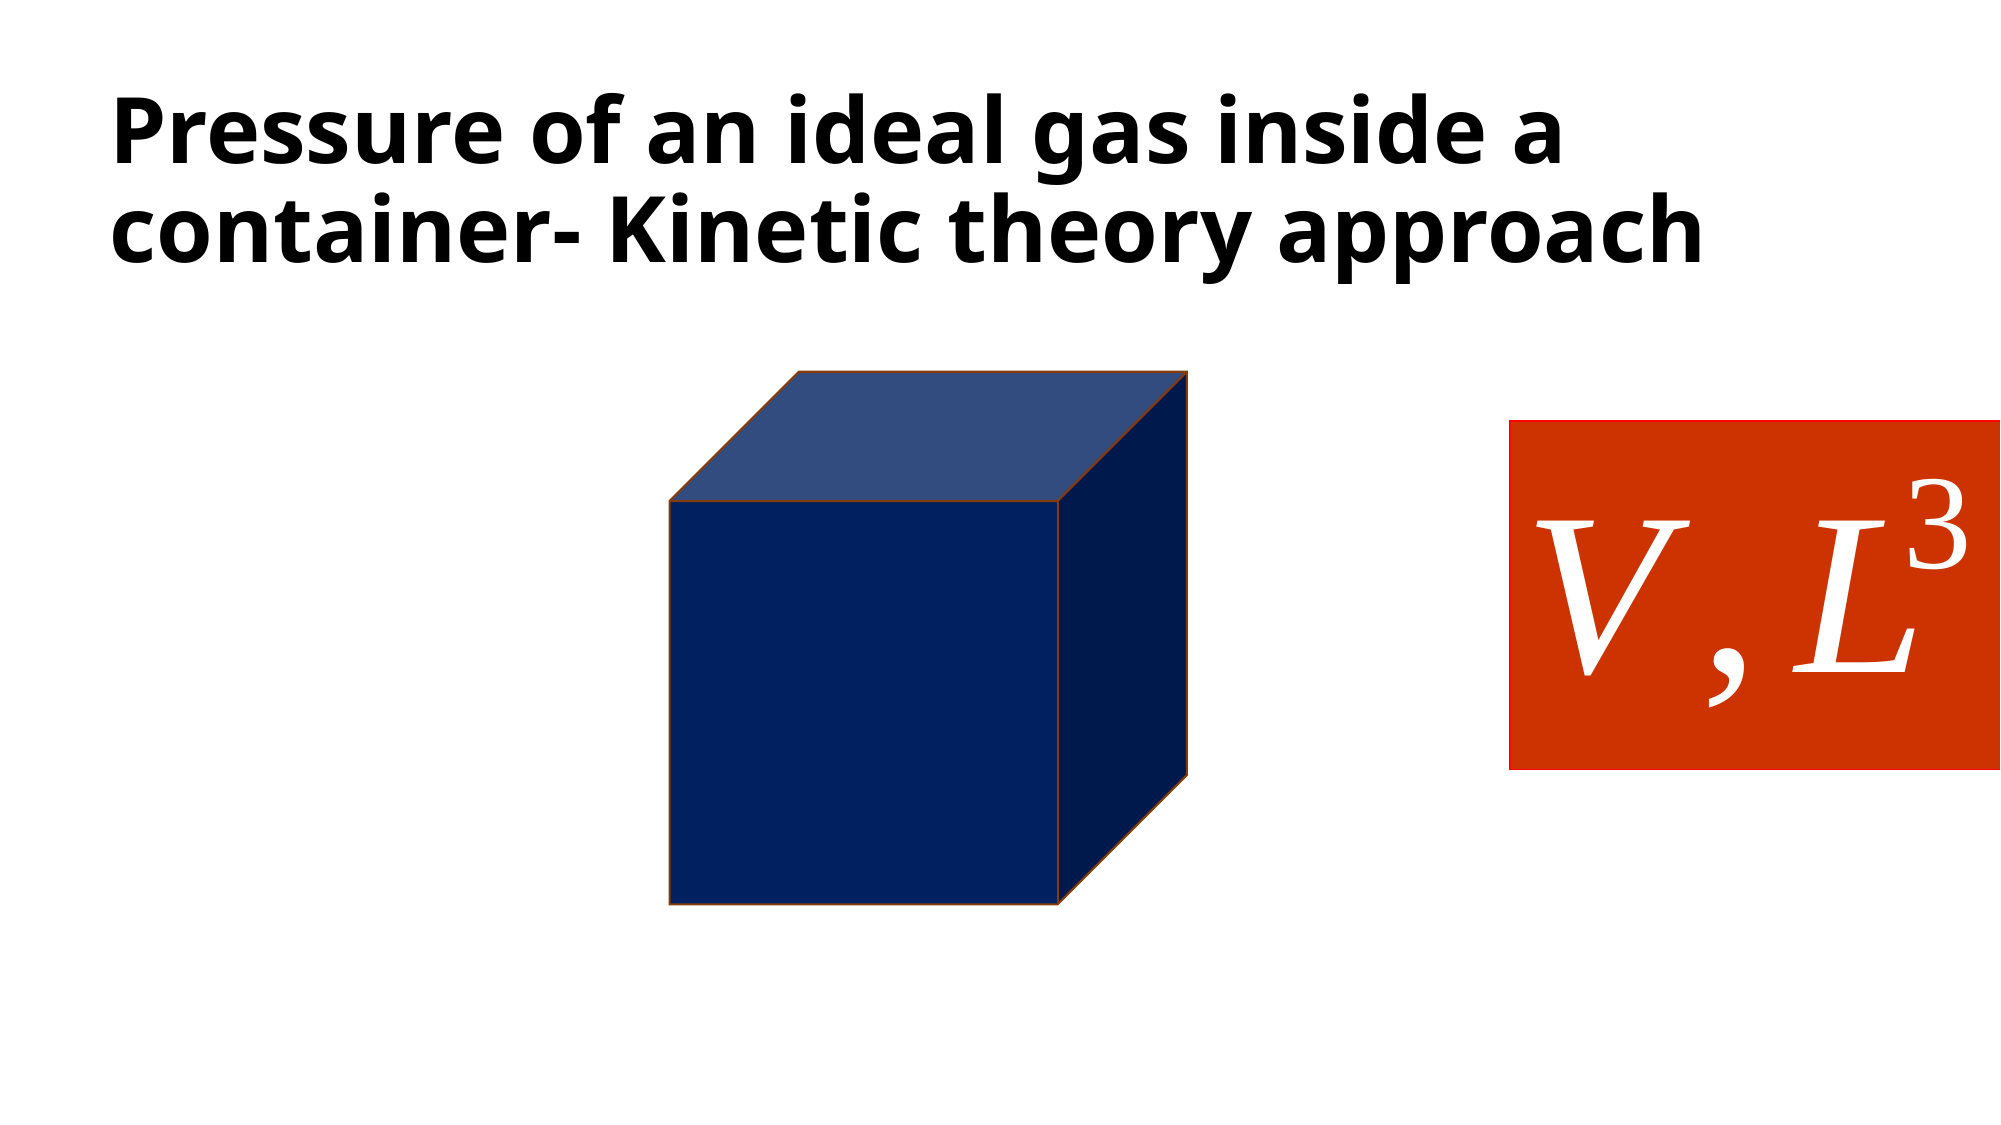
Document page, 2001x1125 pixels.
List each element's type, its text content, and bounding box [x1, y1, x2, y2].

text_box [1510, 421, 2000, 769]
title Pressure of an ideal gas inside a container- Kinetic theory approach [94, 74, 1820, 293]
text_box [674, 373, 1183, 500]
text_box [668, 370, 1188, 906]
